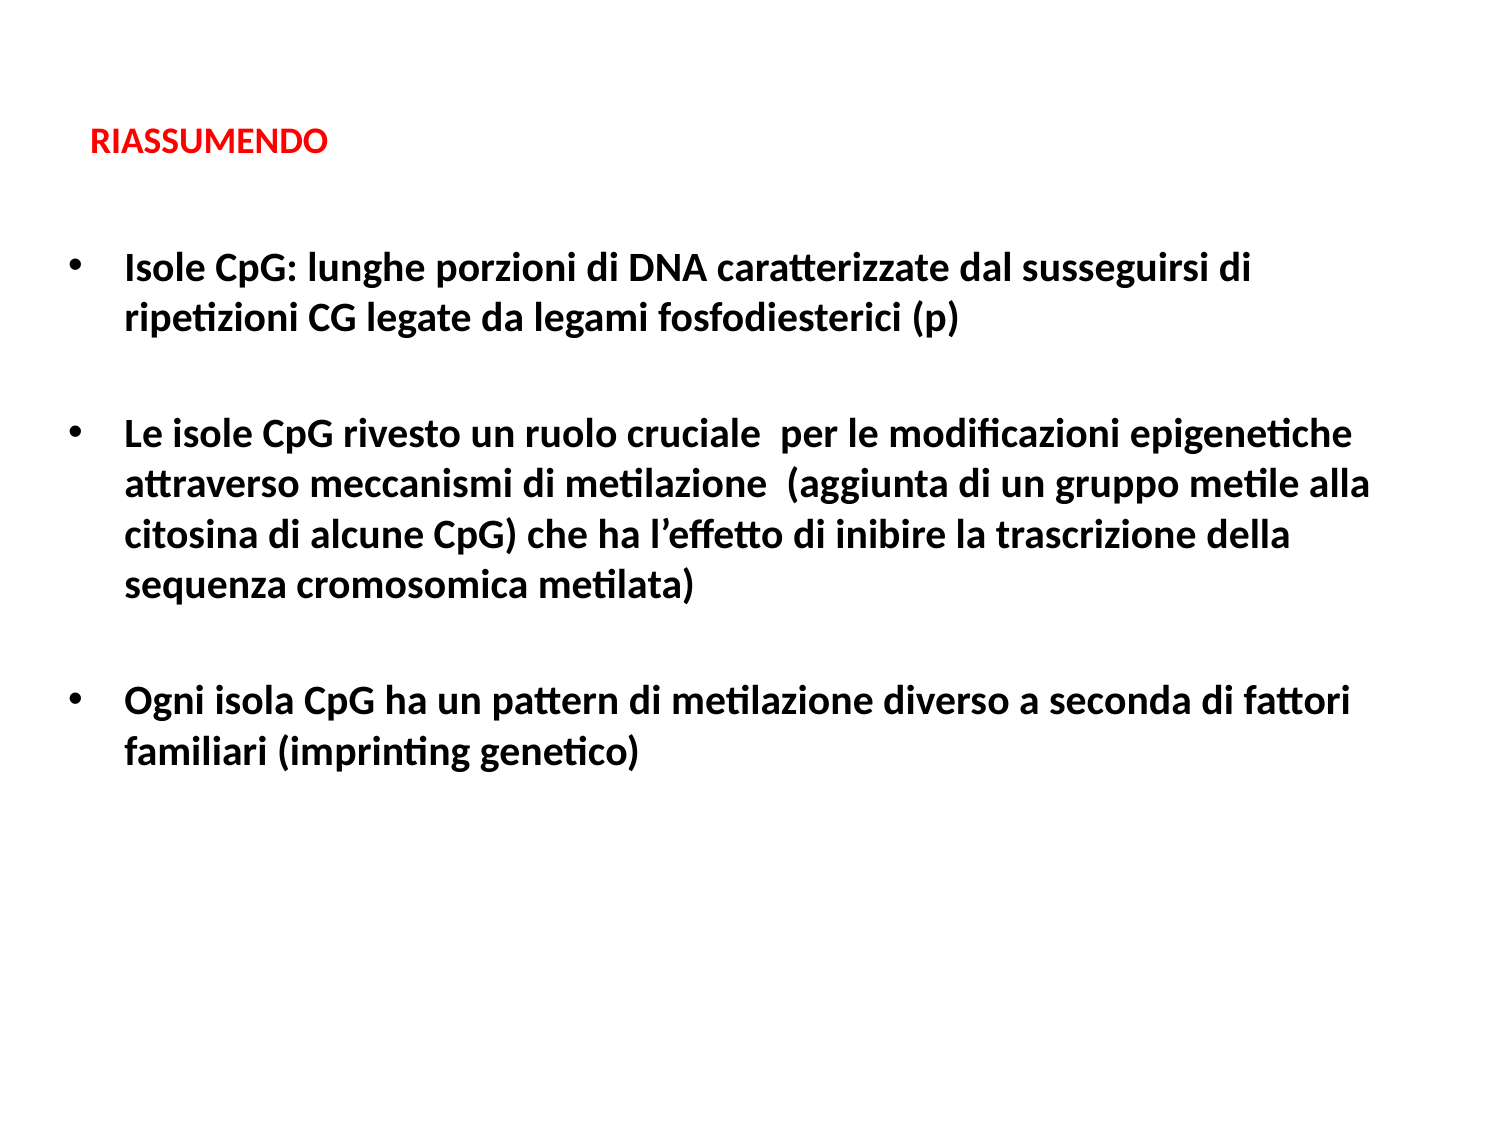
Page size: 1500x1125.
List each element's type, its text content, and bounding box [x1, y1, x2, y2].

list Isole CpG: lunghe porzioni di DNA caratterizzate dal susseguirsi di ripetizioni CG legate da legami fosfodiesterici (p) Le isole CpG rivesto un ruolo cruciale per le modificazioni epigenetiche attraverso meccanismi di metilazione (aggiunta di un gruppo metile alla citosina di alcune CpG) che ha l’effetto di inibire la trascrizione della sequenza cromosomica metilata) Ogni isola CpG ha un pattern di metilazione diverso a seconda di fattori familiari (imprinting genetico) [53, 231, 1404, 975]
title RIASSUMENDO [75, 45, 1425, 233]
